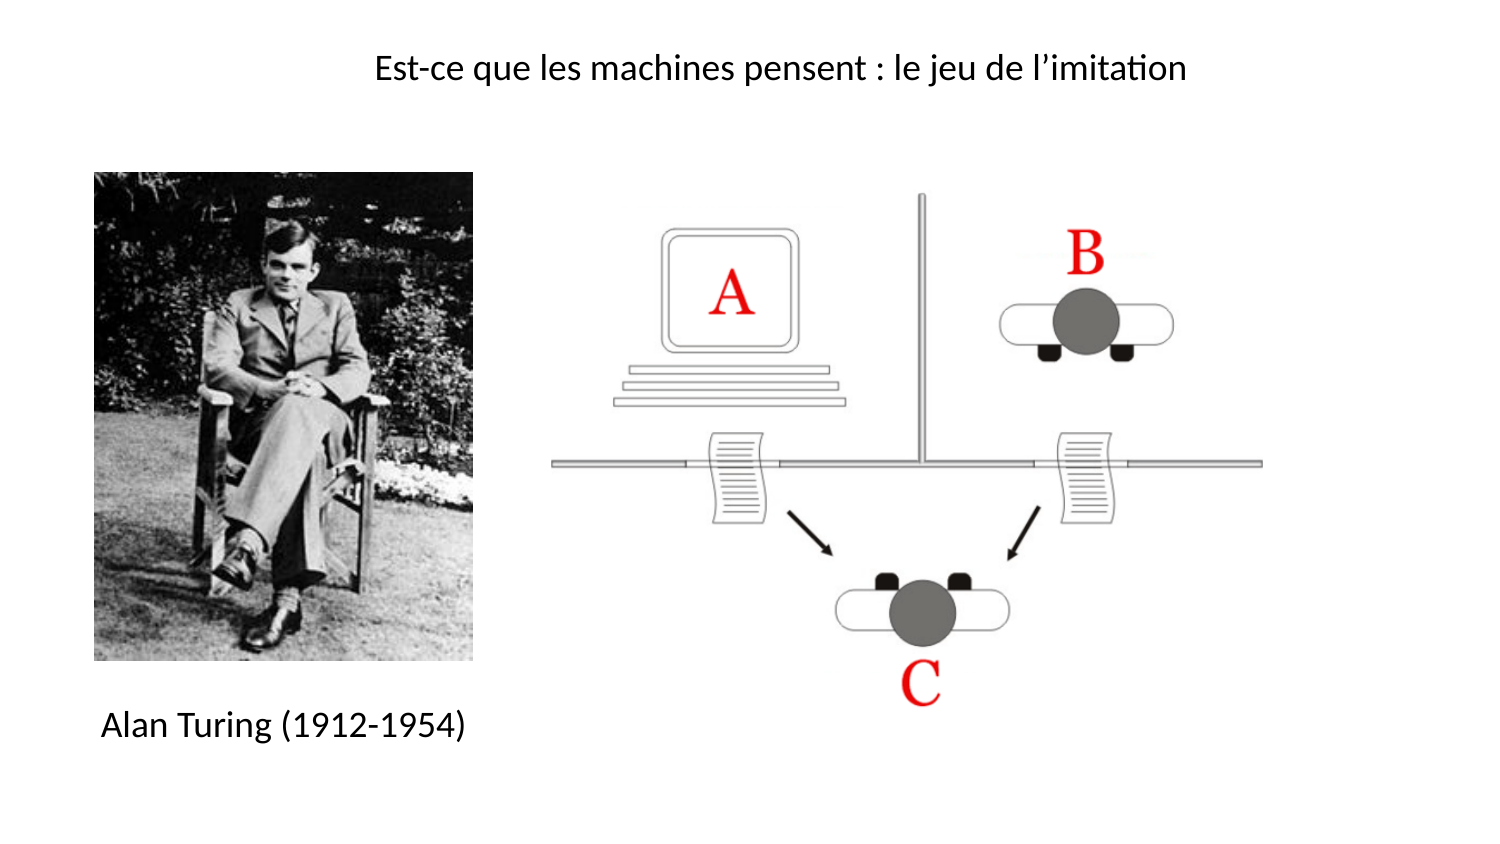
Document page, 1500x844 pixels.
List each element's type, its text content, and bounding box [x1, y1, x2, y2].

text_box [83, 172, 485, 754]
text_box Est-ce que les machines pensent : le jeu de l’imitation [359, 35, 1204, 95]
picture [550, 172, 1263, 715]
